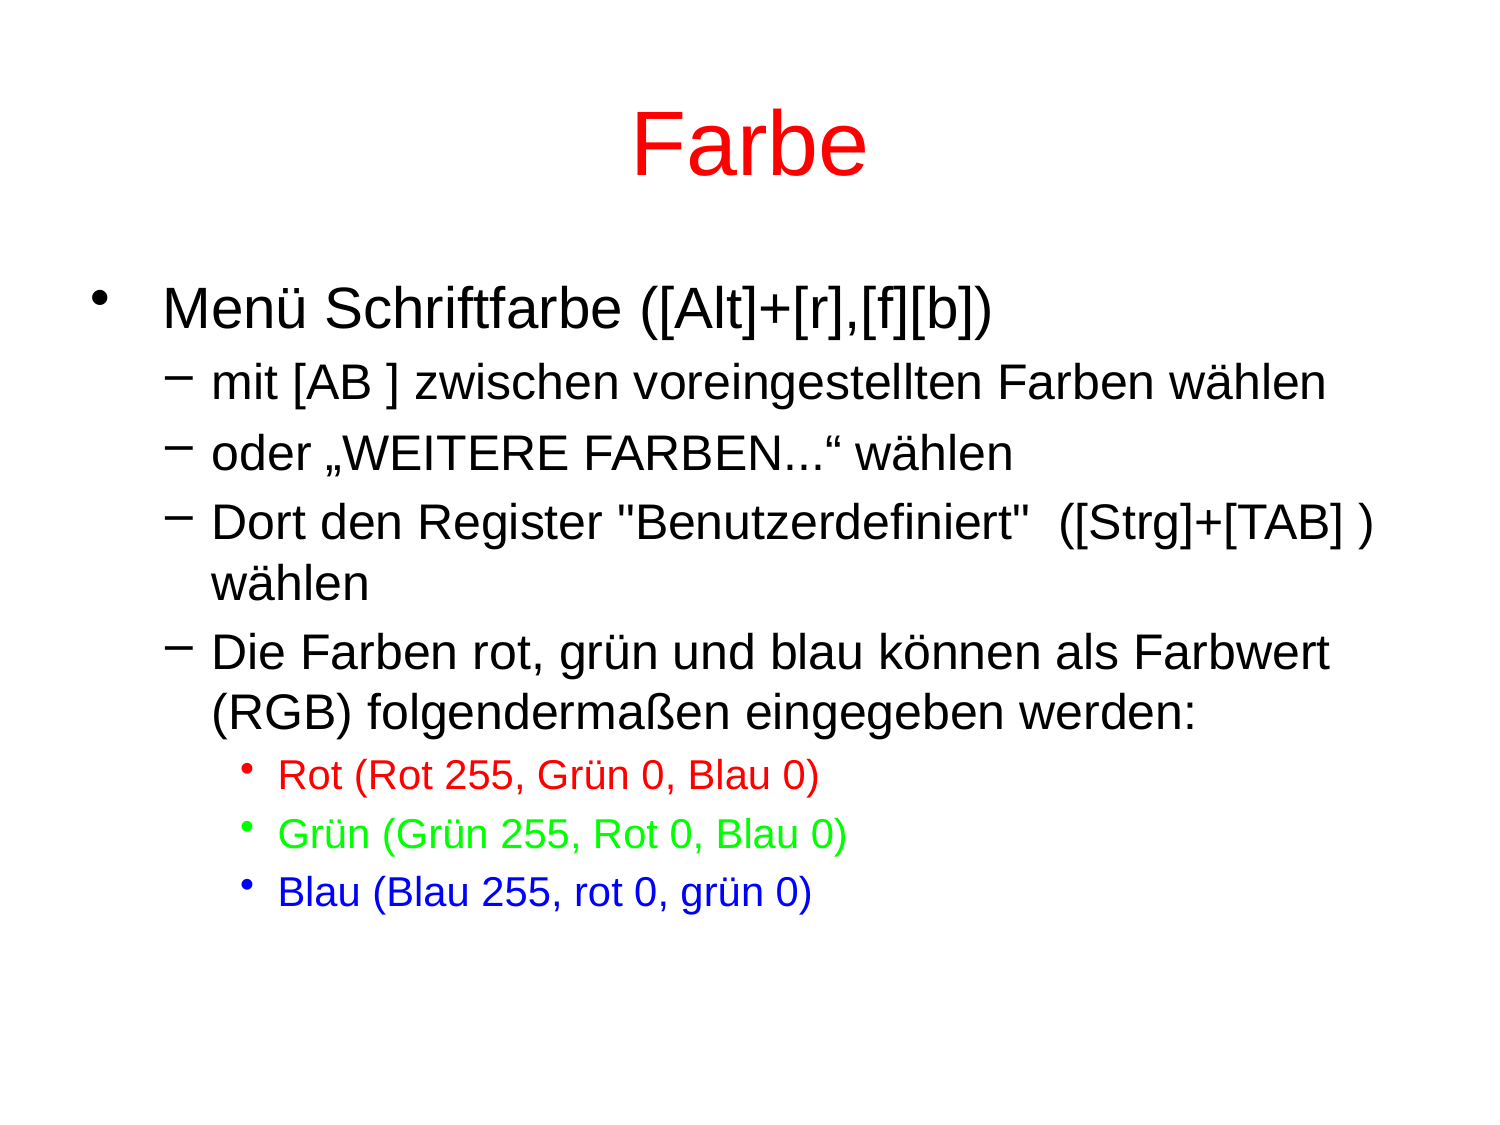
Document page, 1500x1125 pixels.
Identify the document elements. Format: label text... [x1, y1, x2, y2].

list Menü Schriftfarbe ([Alt]+[r],[f][b]) mit [AB ] zwischen voreingestellten Farben wählen oder „WEITERE FARBEN...“ wählen Dort den Register "Benutzerdefiniert" ([Strg]+[TAB] ) wählen Die Farben rot, grün und blau können als Farbwert (RGB) folgendermaßen eingegeben werden: Rot (Rot 255, Grün 0, Blau 0) Grün (Grün 255, Rot 0, Blau 0) Blau (Blau 255, rot 0, grün 0) [75, 262, 1425, 1005]
title Farbe [75, 45, 1425, 233]
